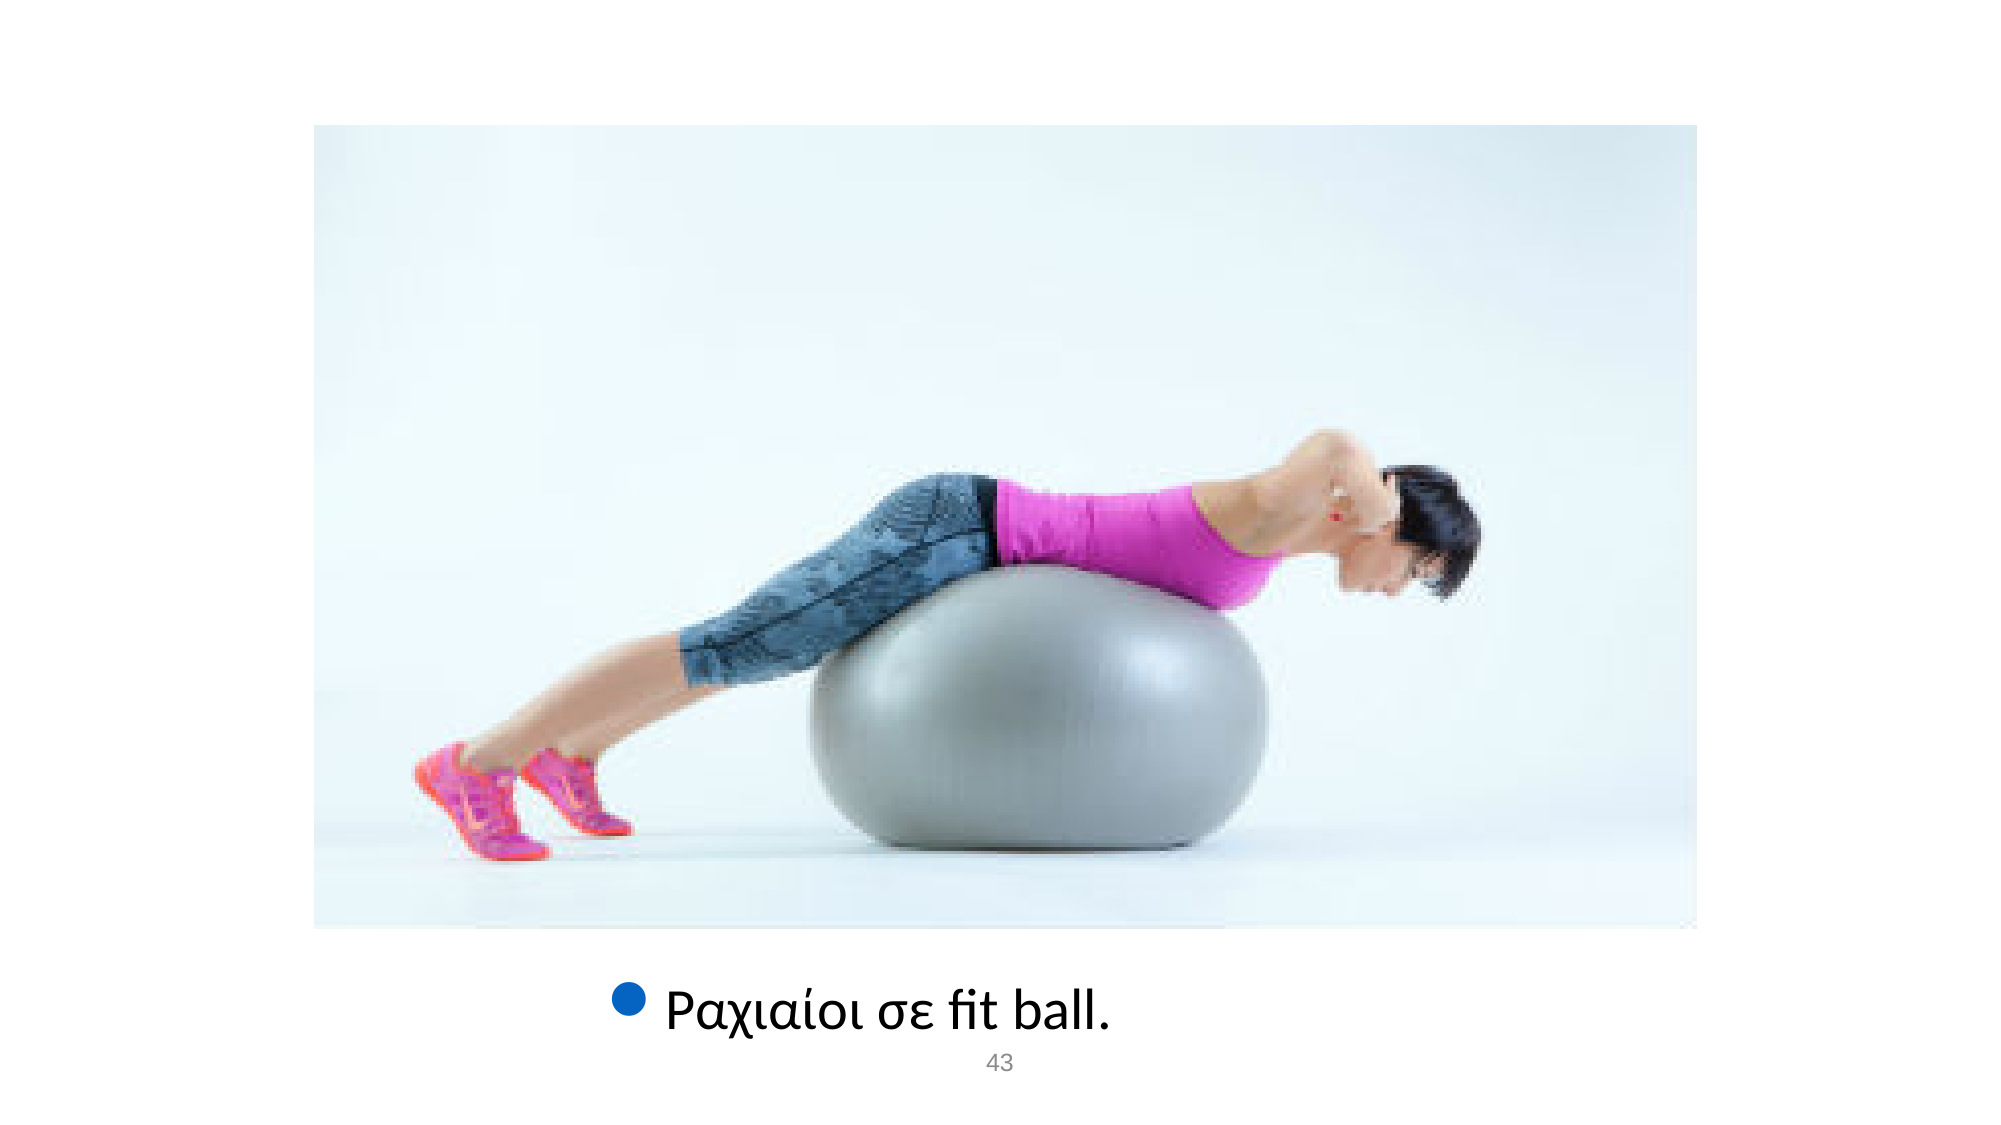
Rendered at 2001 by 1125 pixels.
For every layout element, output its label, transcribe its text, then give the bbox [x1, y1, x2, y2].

slide_number 43 [762, 1024, 1238, 1100]
text_box Ραχιαίοι σε fit ball. [592, 964, 1127, 1049]
picture [314, 125, 1697, 929]
